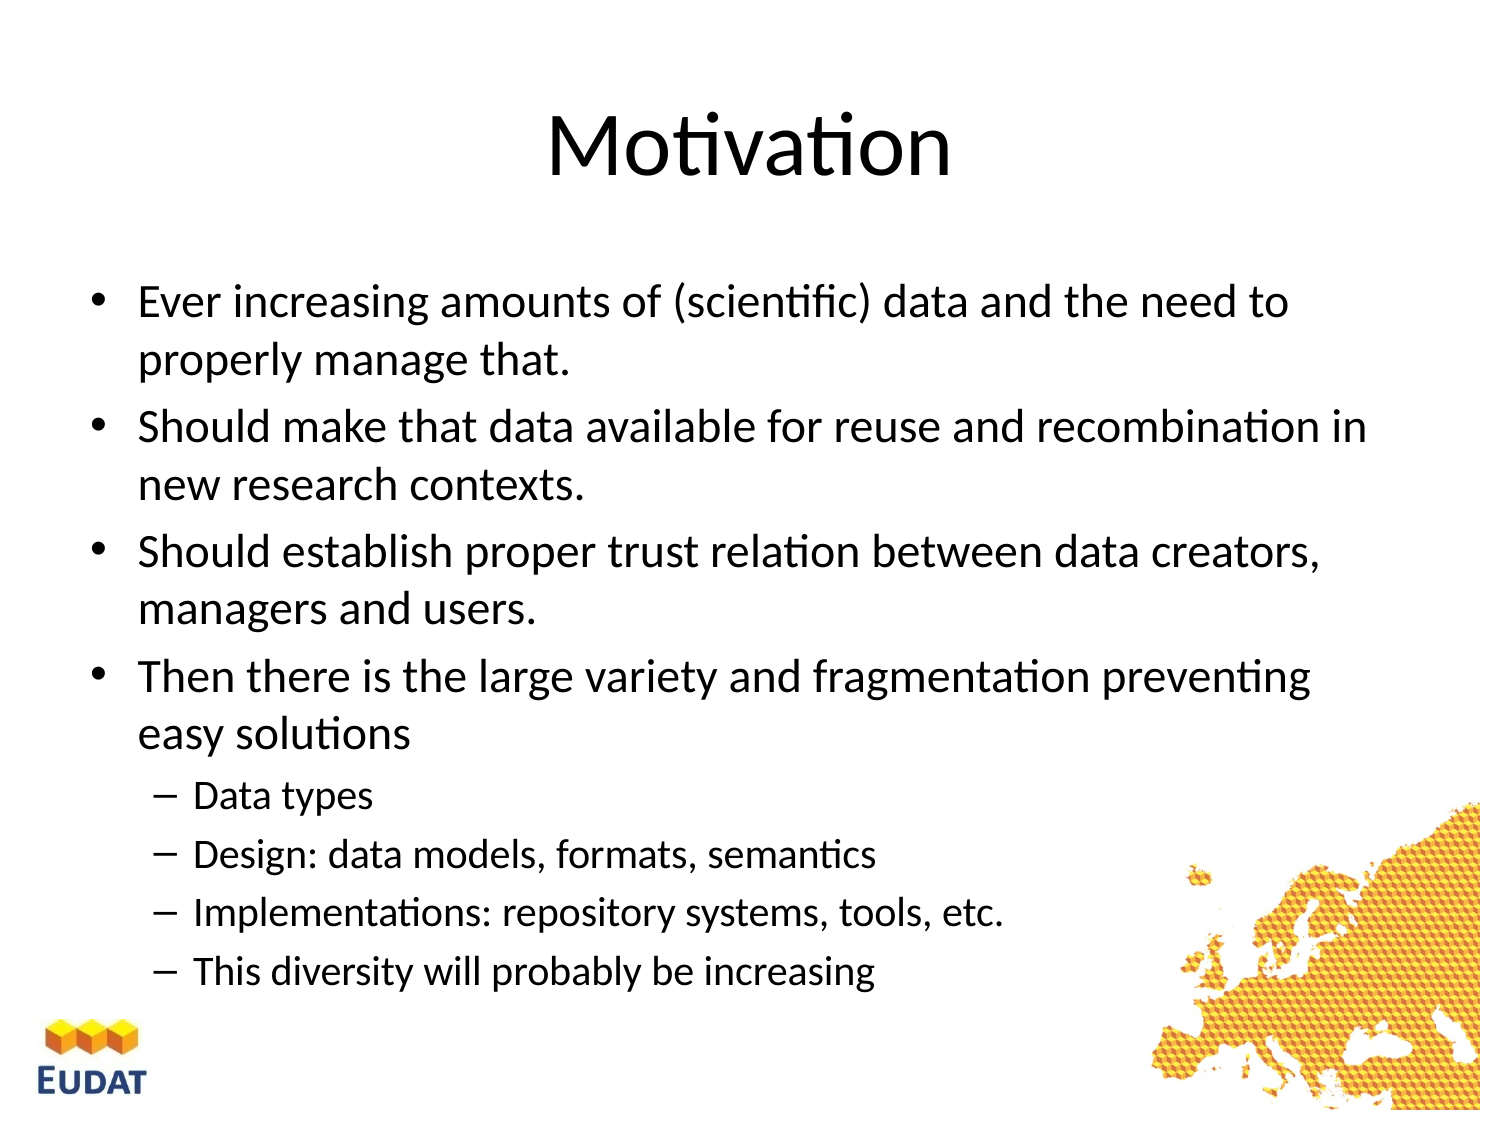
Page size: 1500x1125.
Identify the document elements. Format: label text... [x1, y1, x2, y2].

picture [1148, 796, 1480, 1110]
picture [35, 1019, 148, 1102]
list Ever increasing amounts of (scientific) data and the need to properly manage that. Should make that data available for reuse and recombination in new research contexts. Should establish proper trust relation between data creators, managers and users. Then there is the large variety and fragmentation preventing easy solutions Data types Design: data models, formats, semantics Implementations: repository systems, tools, etc. This diversity will probably be increasing [75, 262, 1425, 1005]
title Motivation [75, 45, 1425, 233]
